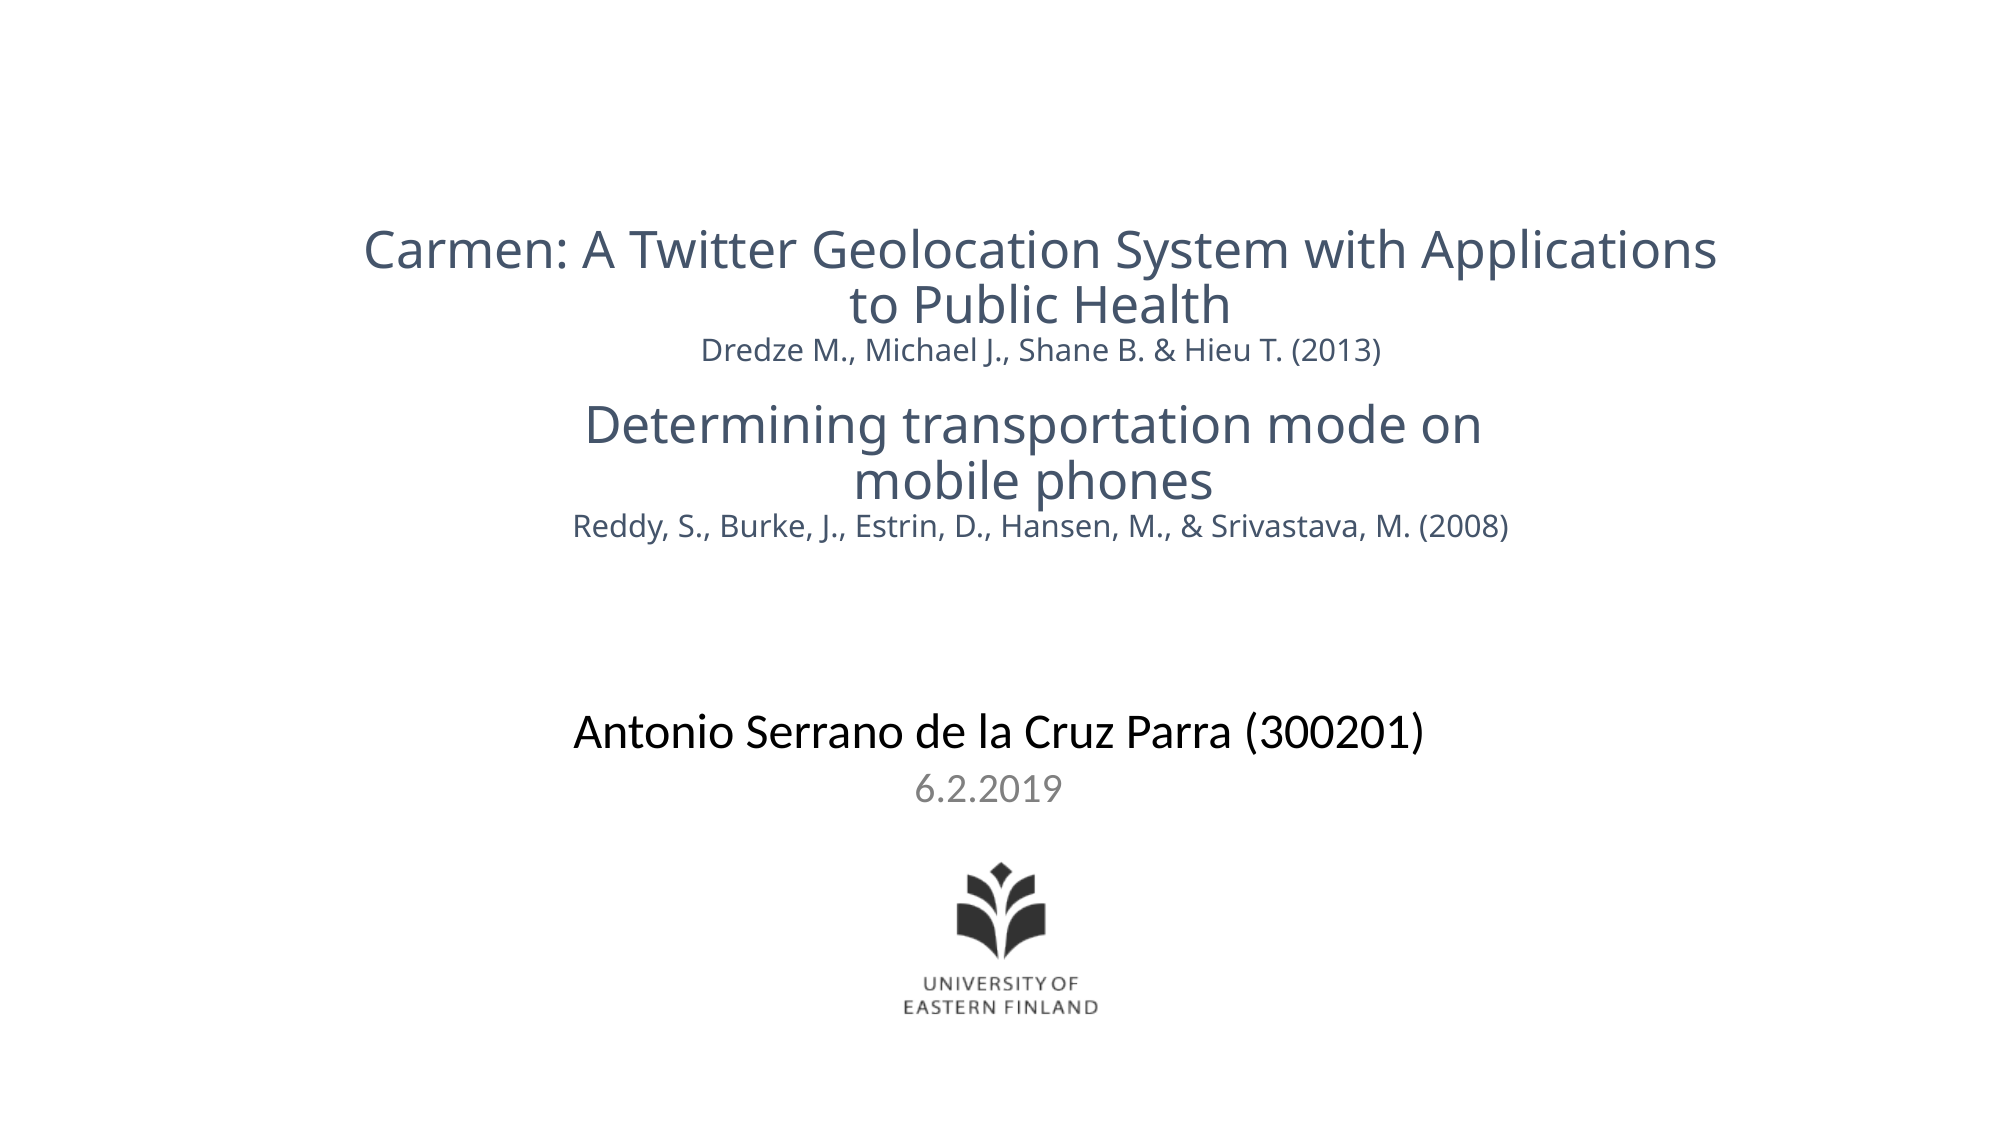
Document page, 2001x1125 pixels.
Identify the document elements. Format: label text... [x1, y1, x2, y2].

title Carmen: A Twitter Geolocation System with Applications to Public Health Dredze M., Michael J., Shane B. & Hieu T. (2013) Determining transportation mode on mobile phones Reddy, S., Burke, J., Estrin, D., Hansen, M., & Srivastava, M. (2008) [331, 215, 1750, 553]
picture [822, 822, 1178, 1052]
text_box Antonio Serrano de la Cruz Parra (300201) 6.2.2019 [249, 698, 1750, 907]
